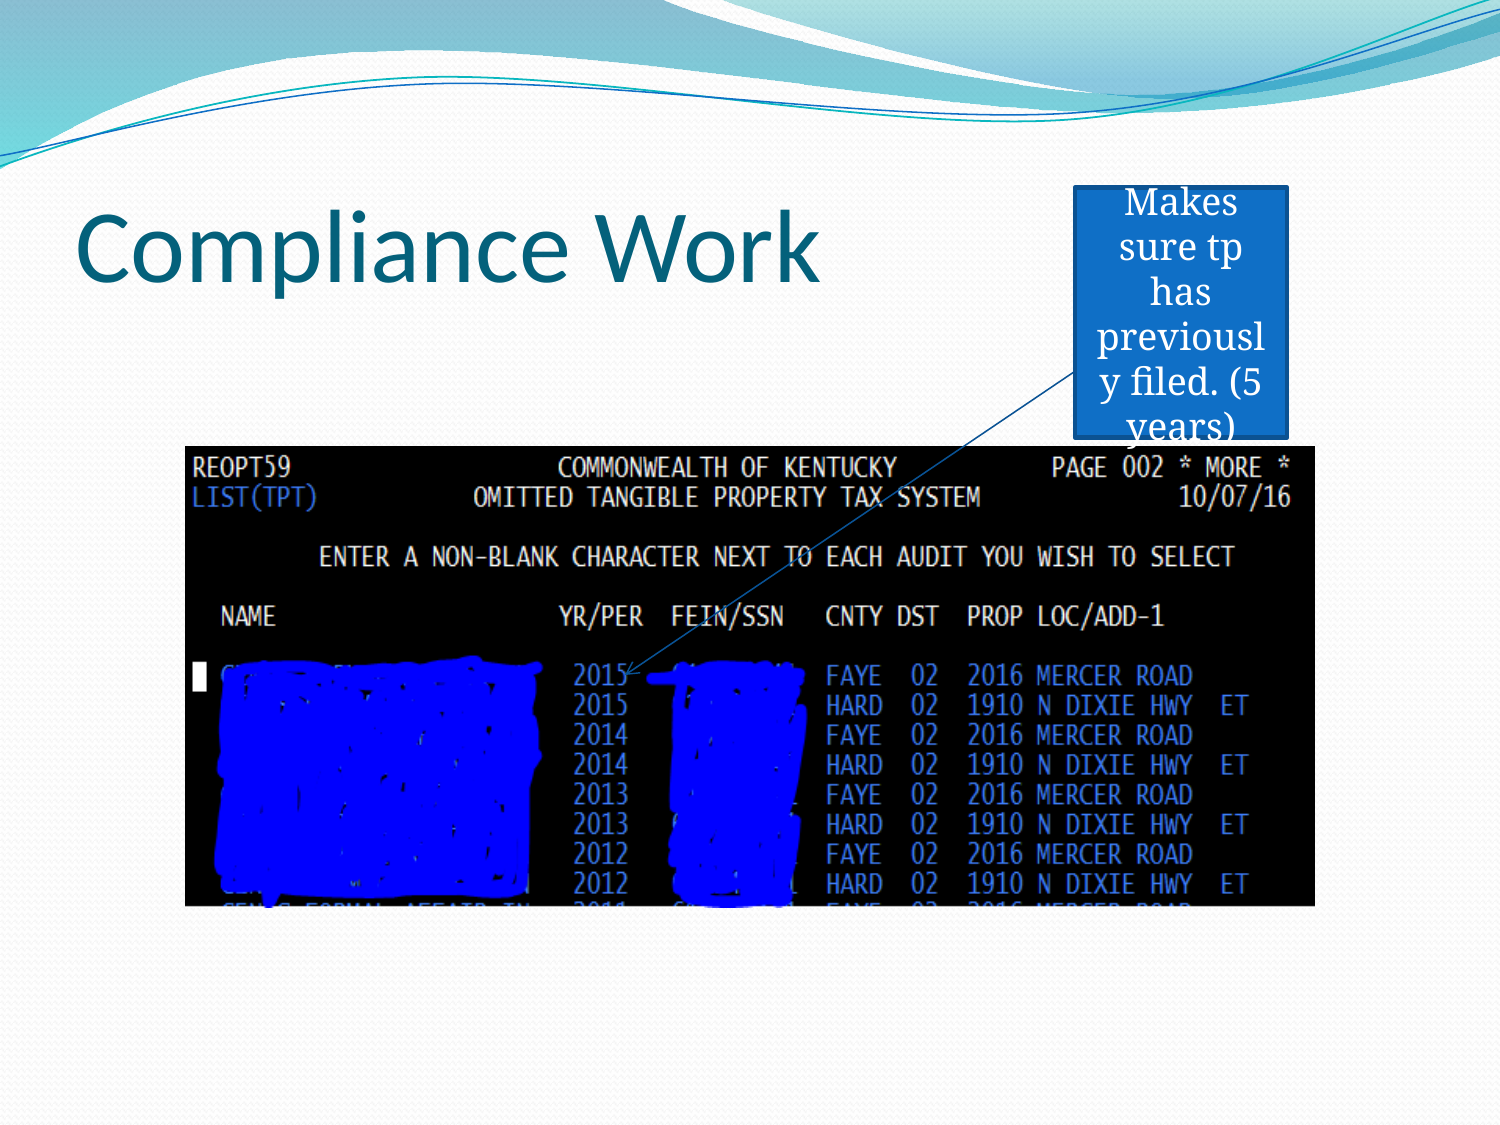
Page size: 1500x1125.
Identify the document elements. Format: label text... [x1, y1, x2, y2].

title Compliance Work [75, 115, 1425, 303]
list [185, 446, 1315, 909]
text_box Makes sure tp has previously filed. (5 years) [1073, 185, 1289, 440]
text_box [624, 337, 1126, 676]
